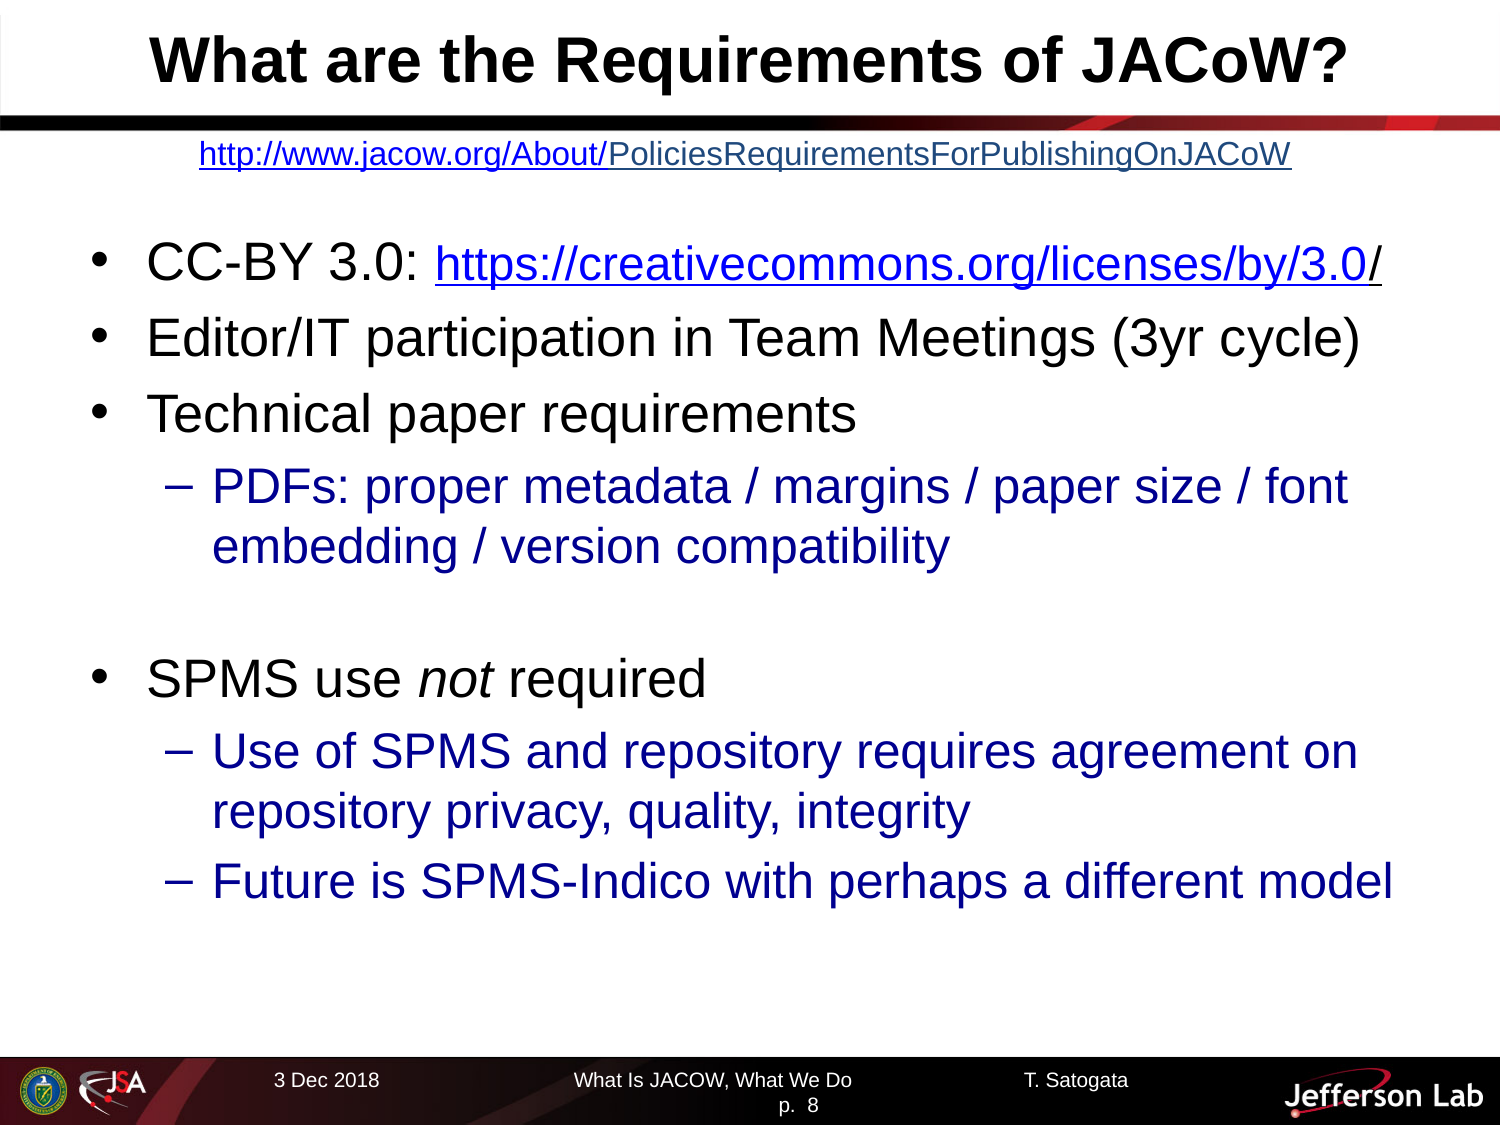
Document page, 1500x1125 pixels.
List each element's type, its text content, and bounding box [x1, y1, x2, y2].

title What are the Requirements of JACoW? [7, 23, 1493, 89]
text_box http://www.jacow.org/About/PoliciesRequirementsForPublishingOnJACoW [184, 125, 1316, 180]
picture [0, 0, 1500, 1125]
list CC-BY 3.0: https://creativecommons.org/licenses/by/3.0/ Editor/IT participation in Team Meetings (3yr cycle) Technical paper requirements PDFs: proper metadata / margins / paper size / font embedding / version compatibility SPMS use not required Use of SPMS and repository requires agreement on repository privacy, quality, integrity Future is SPMS-Indico with perhaps a different model [75, 219, 1425, 1018]
